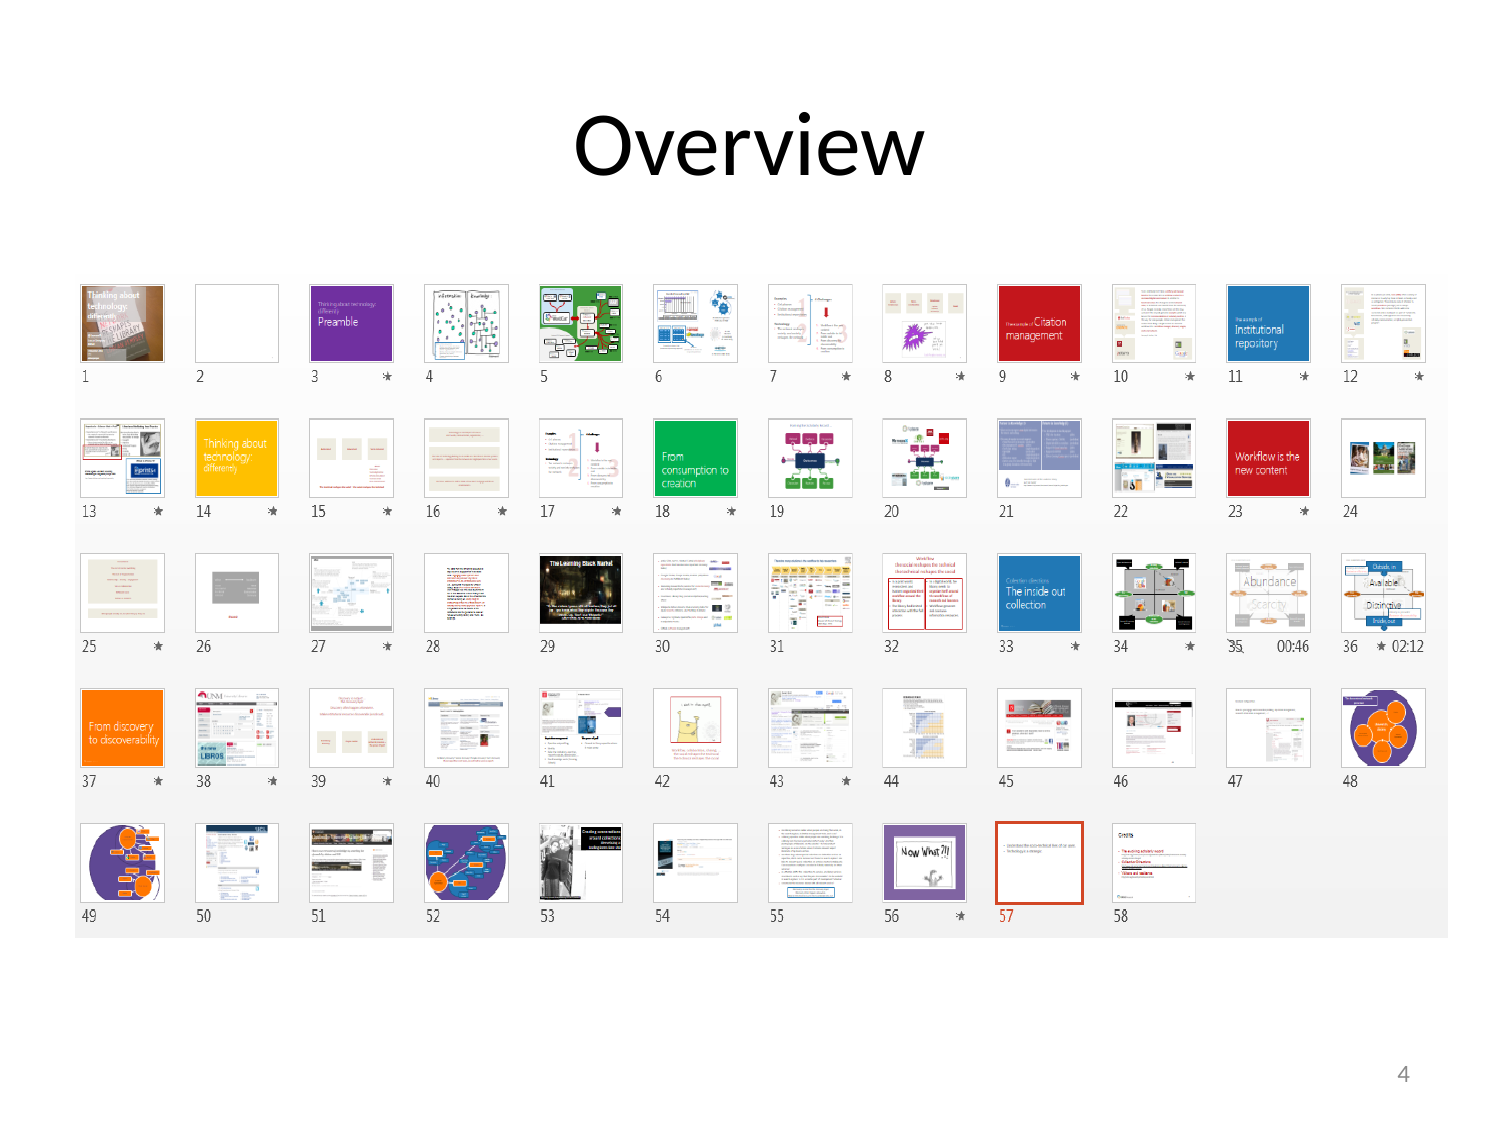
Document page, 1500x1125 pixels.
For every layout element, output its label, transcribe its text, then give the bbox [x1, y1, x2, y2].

picture [74, 274, 1448, 938]
title Overview [75, 45, 1425, 233]
slide_number 4 [1074, 1042, 1425, 1103]
